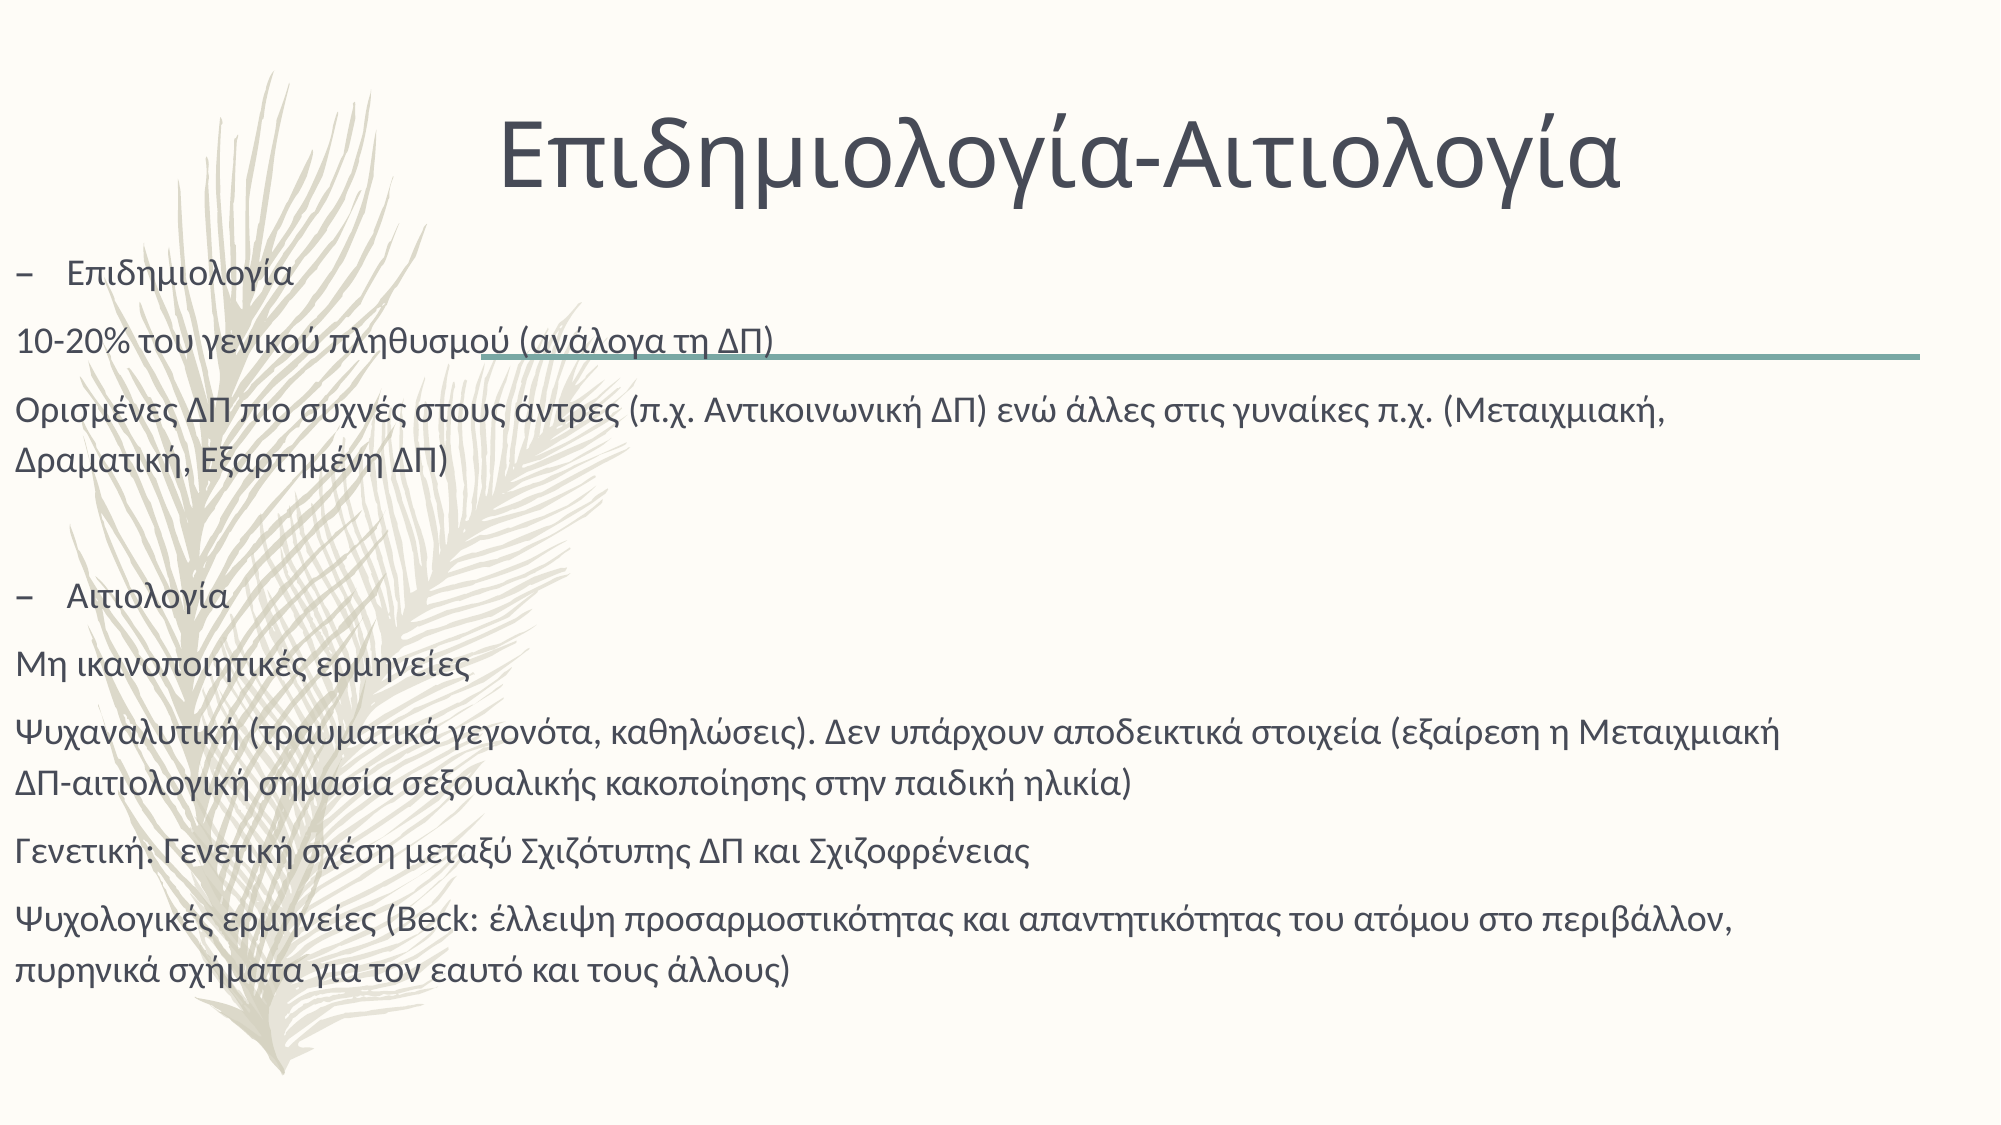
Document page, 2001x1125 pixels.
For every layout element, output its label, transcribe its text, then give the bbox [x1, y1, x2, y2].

title Επιδημιολογία-Αιτιολογία [481, 93, 1920, 350]
list Επιδημιολογία 10-20% του γενικού πληθυσμού (ανάλογα τη ΔΠ) Ορισμένες ΔΠ πιο συχνές στους άντρες (π.χ. Αντικοινωνική ΔΠ) ενώ άλλες στις γυναίκες π.χ. (Μεταιχμιακή, Δραματική, Εξαρτημένη ΔΠ) Αιτιολογία Μη ικανοποιητικές ερμηνείες Ψυχαναλυτική (τραυματικά γεγονότα, καθηλώσεις). Δεν υπάρχουν αποδεικτικά στοιχεία (εξαίρεση η Μεταιχμιακή ΔΠ-αιτιολογική σημασία σεξουαλικής κακοποίησης στην παιδική ηλικία) Γενετική: Γενετική σχέση μεταξύ Σχιζότυπης ΔΠ και Σχιζοφρένειας Ψυχολογικές ερμηνείες (Beck: έλλειψη προσαρμοστικότητας και απαντητικότητας του ατόμου στο περιβάλλον, πυρηνικά σχήματα για τον εαυτό και τους άλλους) [0, 235, 1863, 1125]
